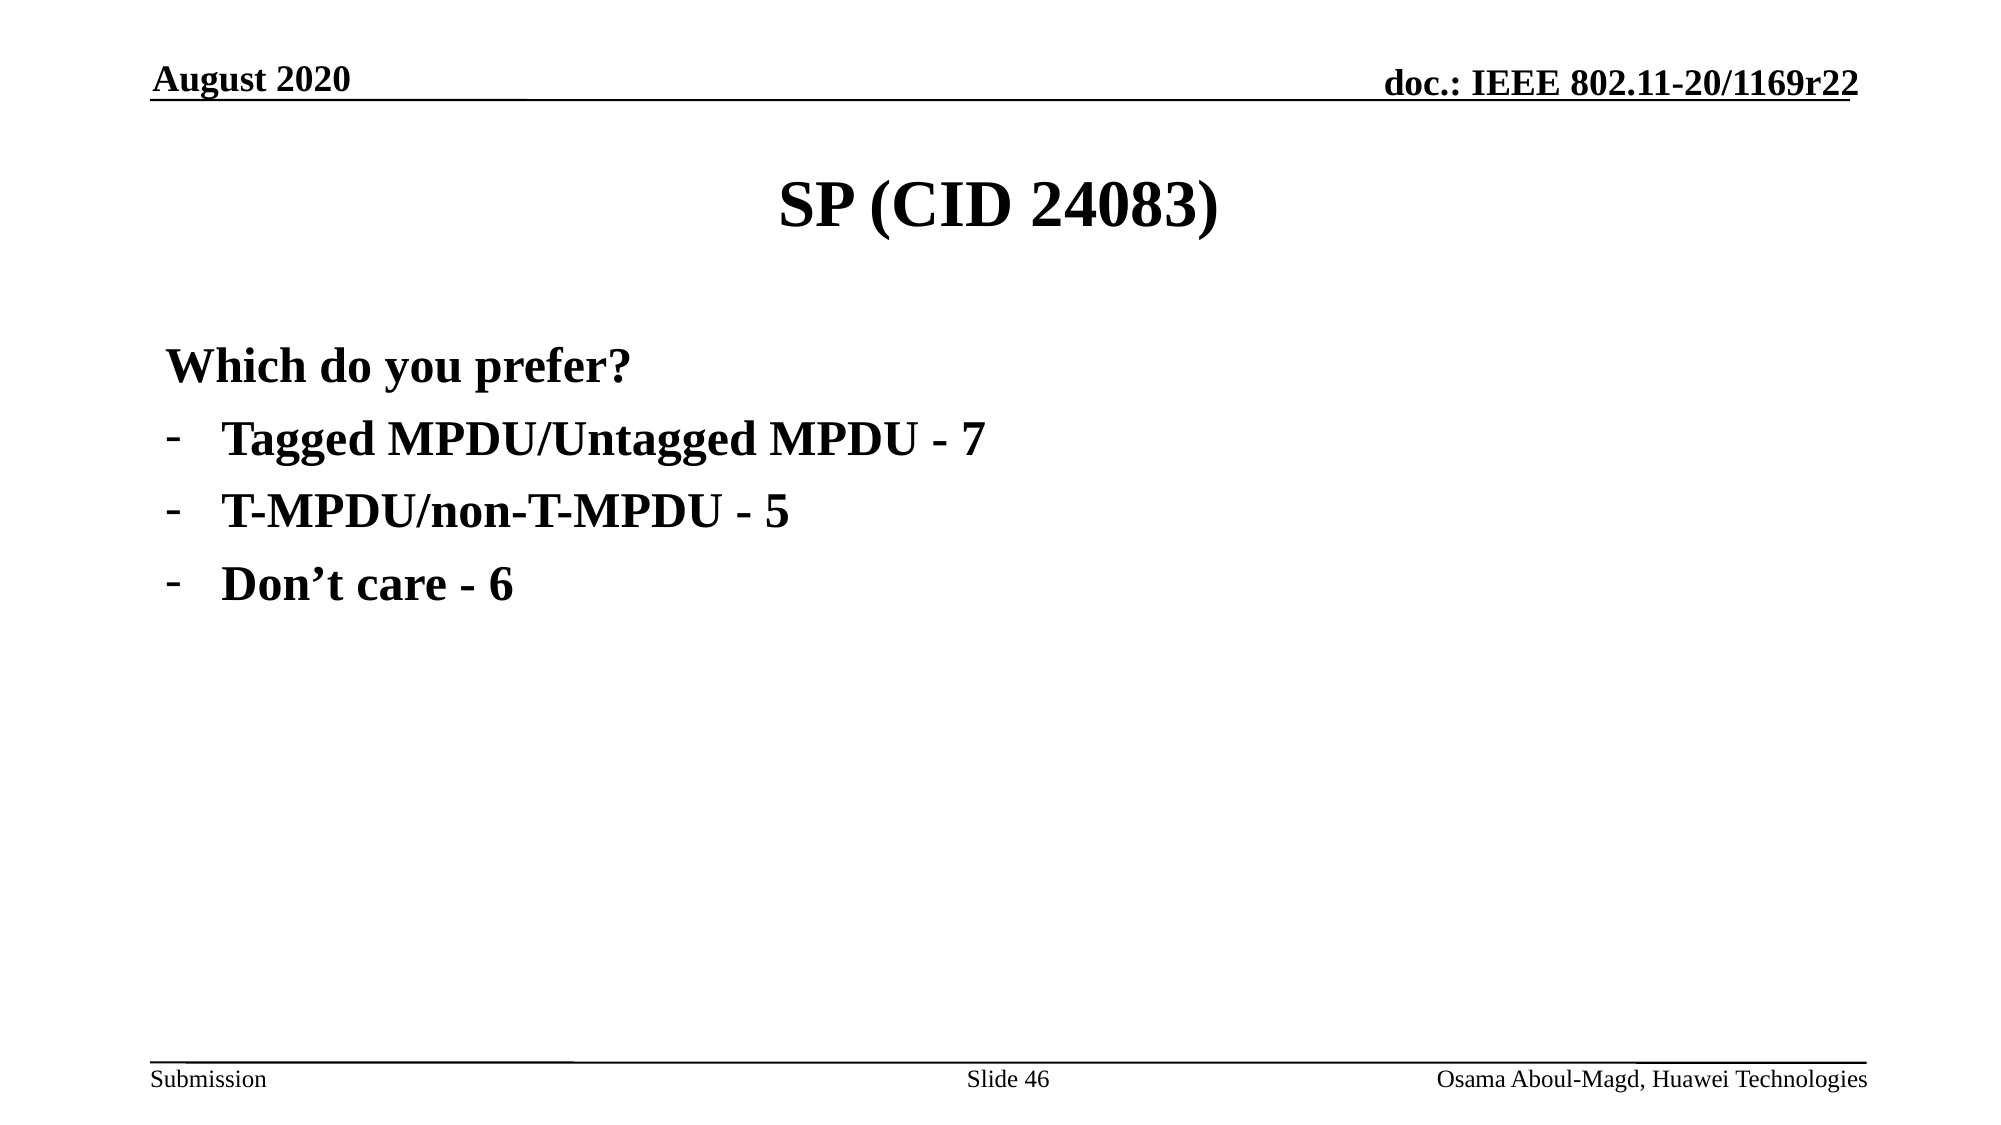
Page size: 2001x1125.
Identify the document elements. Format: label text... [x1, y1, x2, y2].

slide_number Slide 46 [950, 1061, 1067, 1123]
title SP (CID 24083) [149, 112, 1850, 288]
footer Osama Aboul-Magd, Huawei Technologies [1171, 1061, 1869, 1093]
list Which do you prefer? Tagged MPDU/Untagged MPDU - 7 T-MPDU/non-T-MPDU - 5 Don’t care - 6 [149, 324, 1850, 1000]
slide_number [152, 54, 563, 100]
